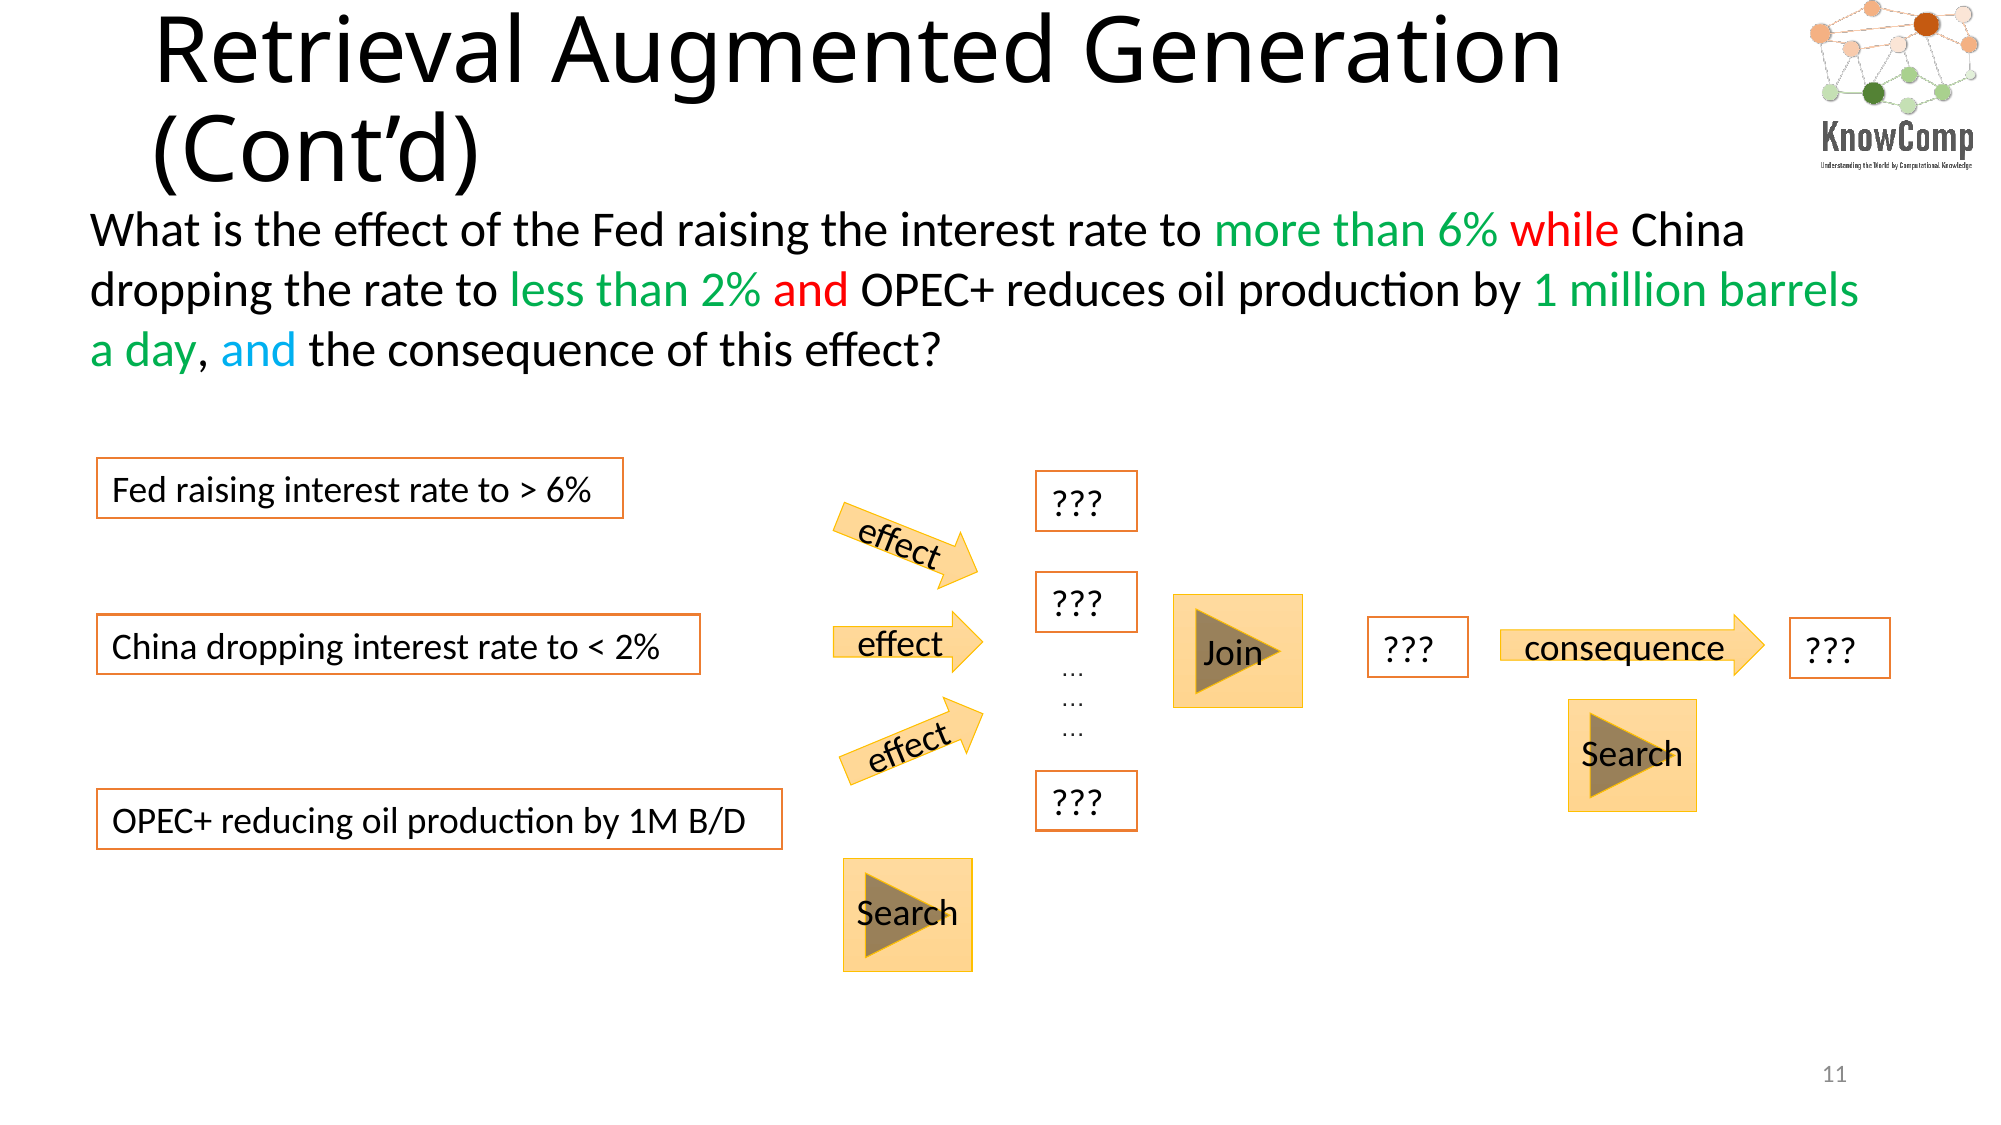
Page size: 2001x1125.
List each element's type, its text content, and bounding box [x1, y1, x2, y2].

text_box OPEC+ reducing oil production by 1M B/D [96, 788, 783, 850]
text_box effect [838, 696, 984, 786]
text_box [1565, 699, 1700, 812]
text_box Fed raising interest rate to > 6% [96, 457, 624, 519]
slide_number 11 [1412, 1042, 1863, 1103]
picture [1795, 0, 2000, 185]
title Retrieval Augmented Generation (Cont’d) [137, 2, 1863, 189]
text_box effect [832, 501, 979, 590]
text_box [840, 858, 975, 972]
text_box consequence [1500, 613, 1766, 677]
text_box What is the effect of the Fed raising the interest rate to more than 6% while China dropping the rate to less than 2% and OPEC+ reduces oil production by 1 million barrels a day, and the consequence of this effect? [74, 189, 1875, 385]
text_box ??? [1367, 616, 1469, 678]
text_box ??? [1789, 617, 1891, 679]
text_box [1036, 471, 1137, 832]
text_box effect [832, 610, 984, 674]
text_box China dropping interest rate to < 2% [96, 613, 701, 675]
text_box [1173, 594, 1303, 708]
